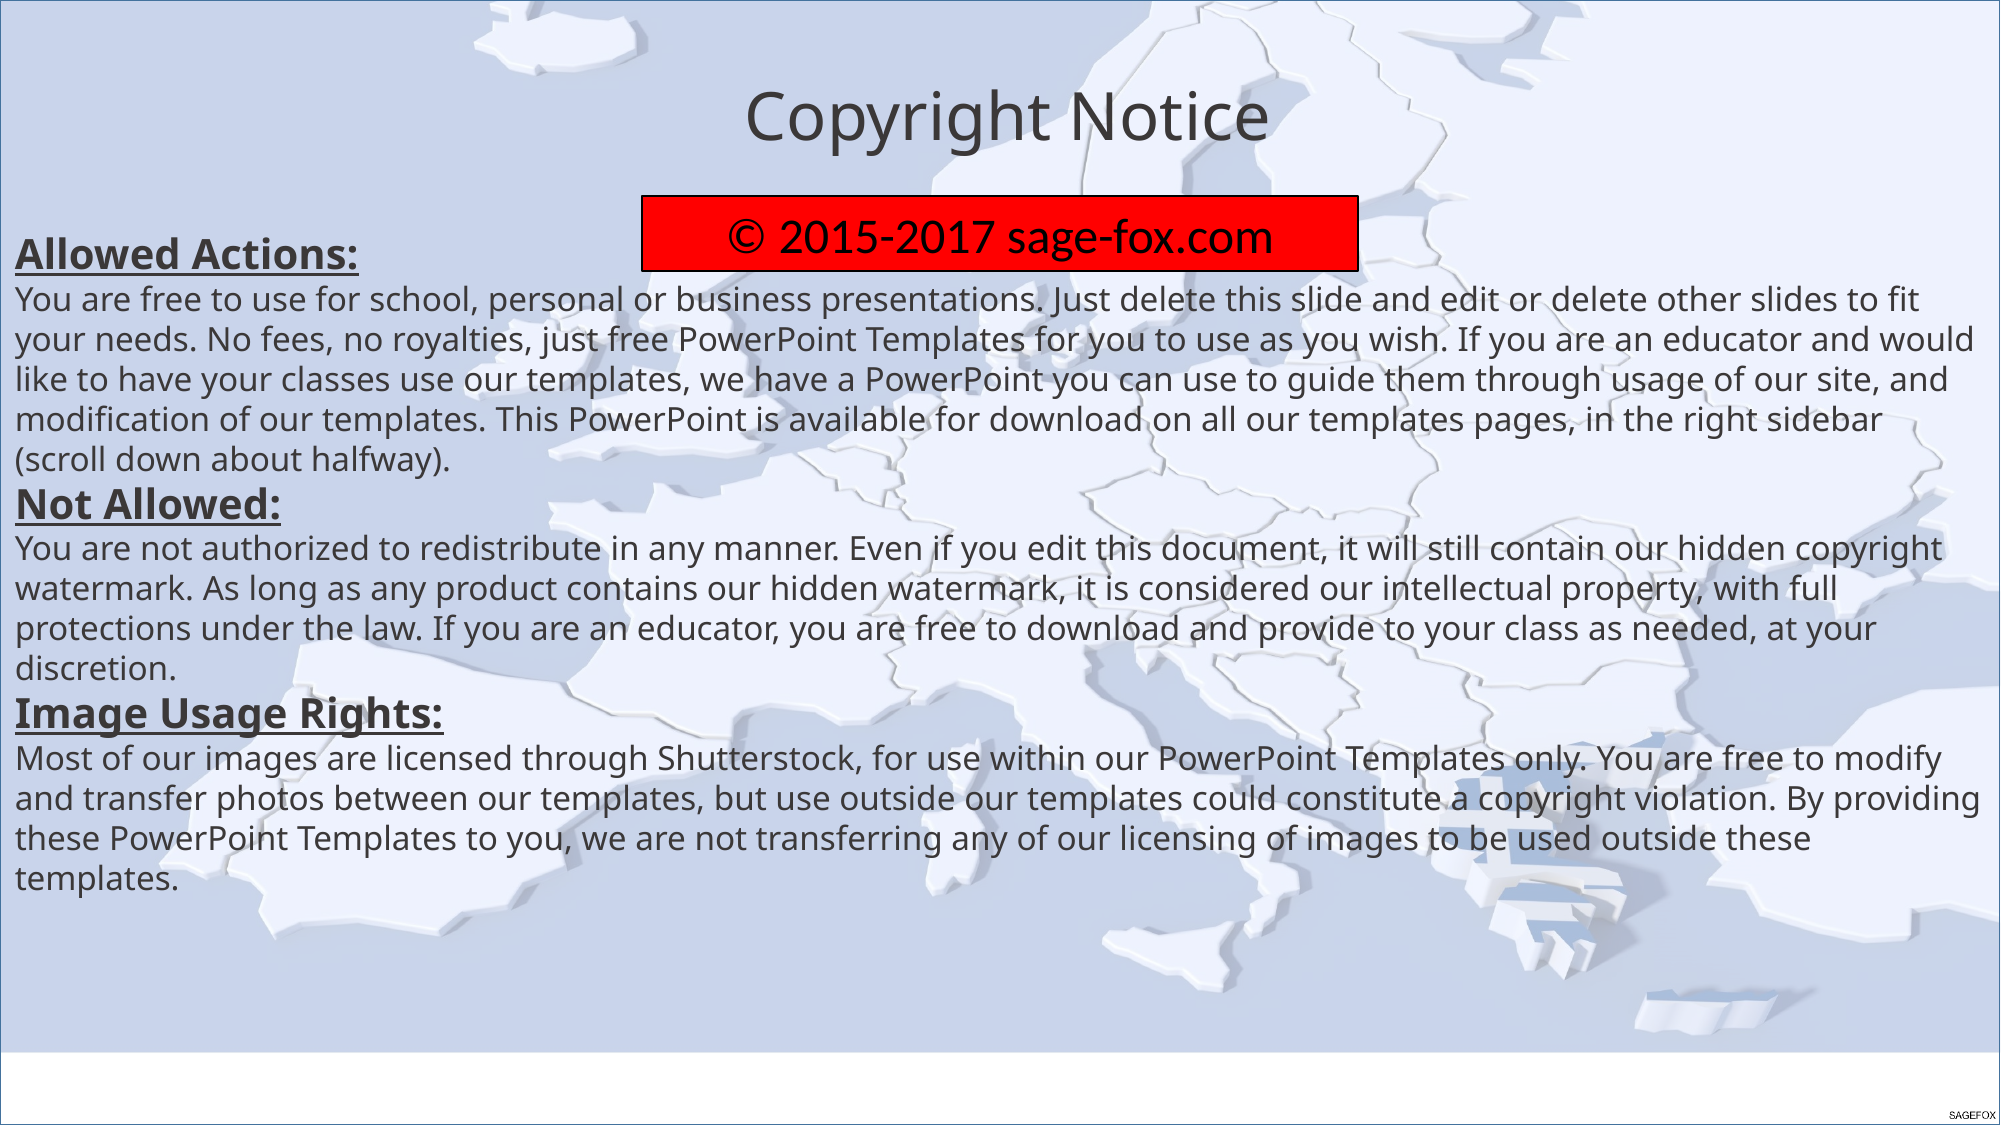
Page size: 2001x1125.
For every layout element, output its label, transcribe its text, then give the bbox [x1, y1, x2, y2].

text_box Allowed Actions: You are free to use for school, personal or business presentations. Just delete this slide and edit or delete other slides to fit your needs. No fees, no royalties, just free PowerPoint Templates for you to use as you wish. If you are an educator and would like to have your classes use our templates, we have a PowerPoint you can use to guide them through usage of our site, and modification of our templates. This PowerPoint is available for download on all our templates pages, in the right sidebar (scroll down about halfway). Not Allowed: You are not authorized to redistribute in any manner. Even if you edit this document, it will still contain our hidden copyright watermark. As long as any product contains our hidden watermark, it is considered our intellectual property, with full protections under the law. If you are an educator, you are free to download and provide to your class as needed, at your discretion. Image Usage Rights: Most of our images are licensed through Shutterstock, for use within our PowerPoint Templates only. You are free to modify and transfer photos between our templates, but use outside our templates could constitute a copyright violation. By providing these PowerPoint Templates to you, we are not transferring any of our licensing of images to be used outside these templates. [0, 0, 2000, 1125]
text_box © 2015-2017 sage-fox.com [641, 196, 1358, 272]
title Copyright Notice [493, 60, 1524, 178]
